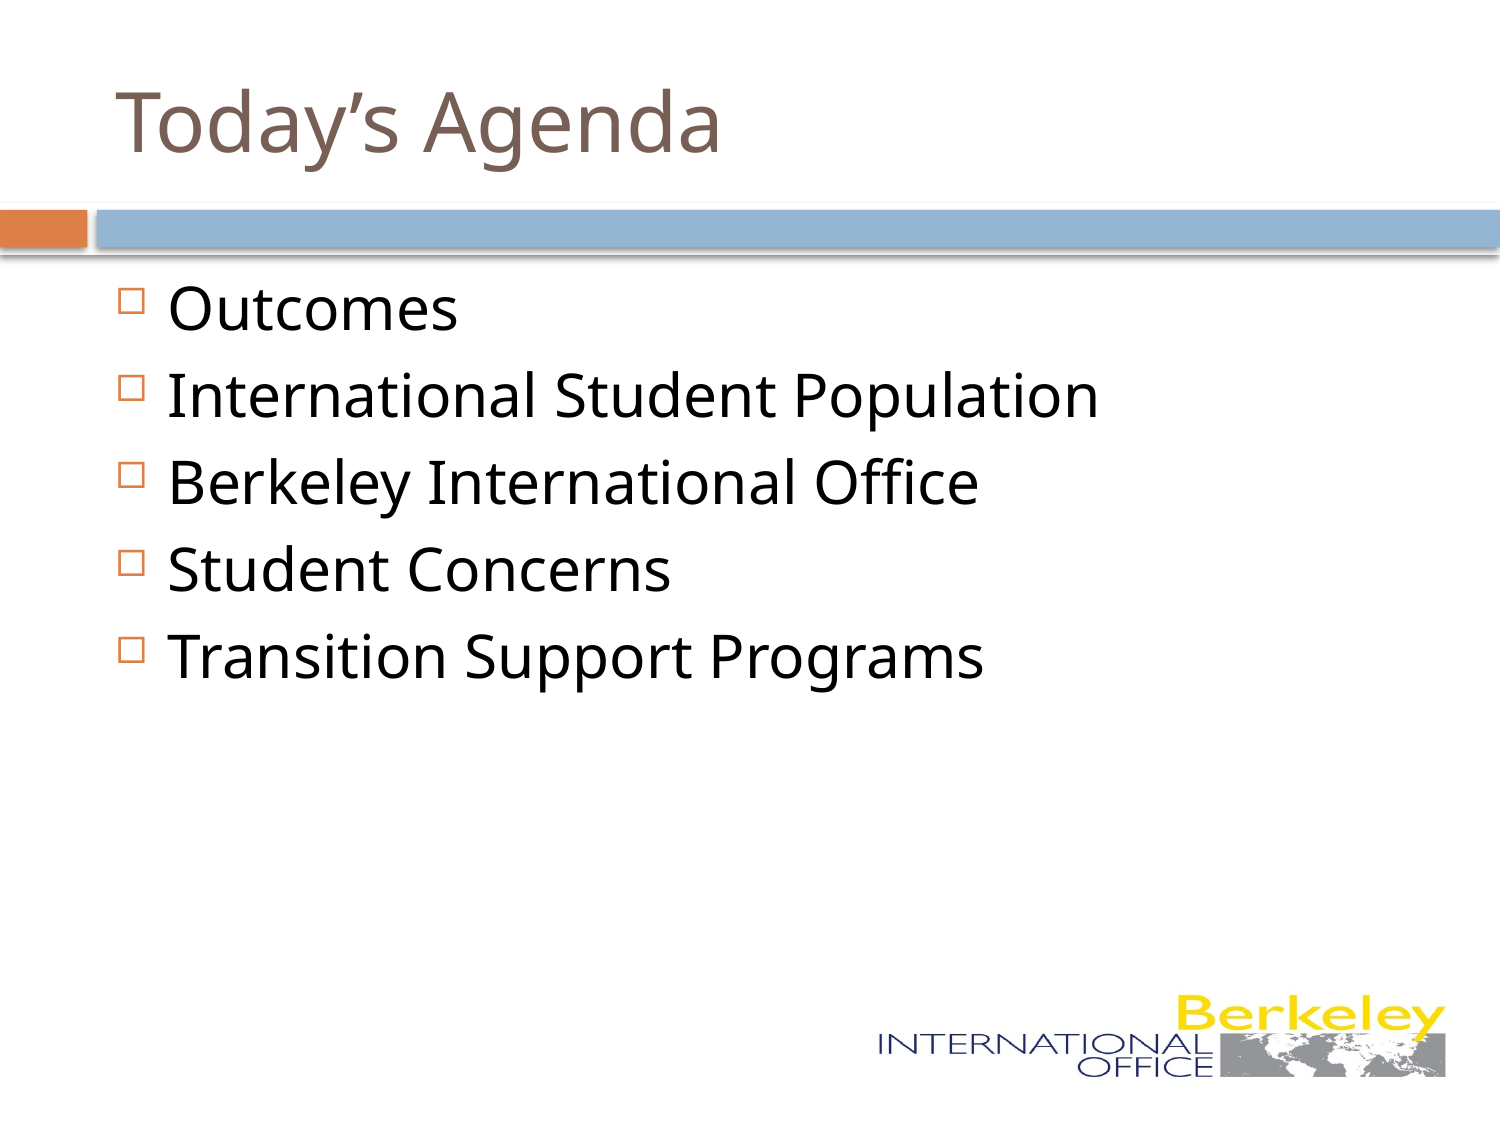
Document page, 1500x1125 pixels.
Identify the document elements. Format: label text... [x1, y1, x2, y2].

title Today’s Agenda [100, 37, 1439, 201]
picture [849, 974, 1475, 1101]
list Outcomes International Student Population Berkeley International Office Student Concerns Transition Support Programs [100, 262, 1439, 1001]
